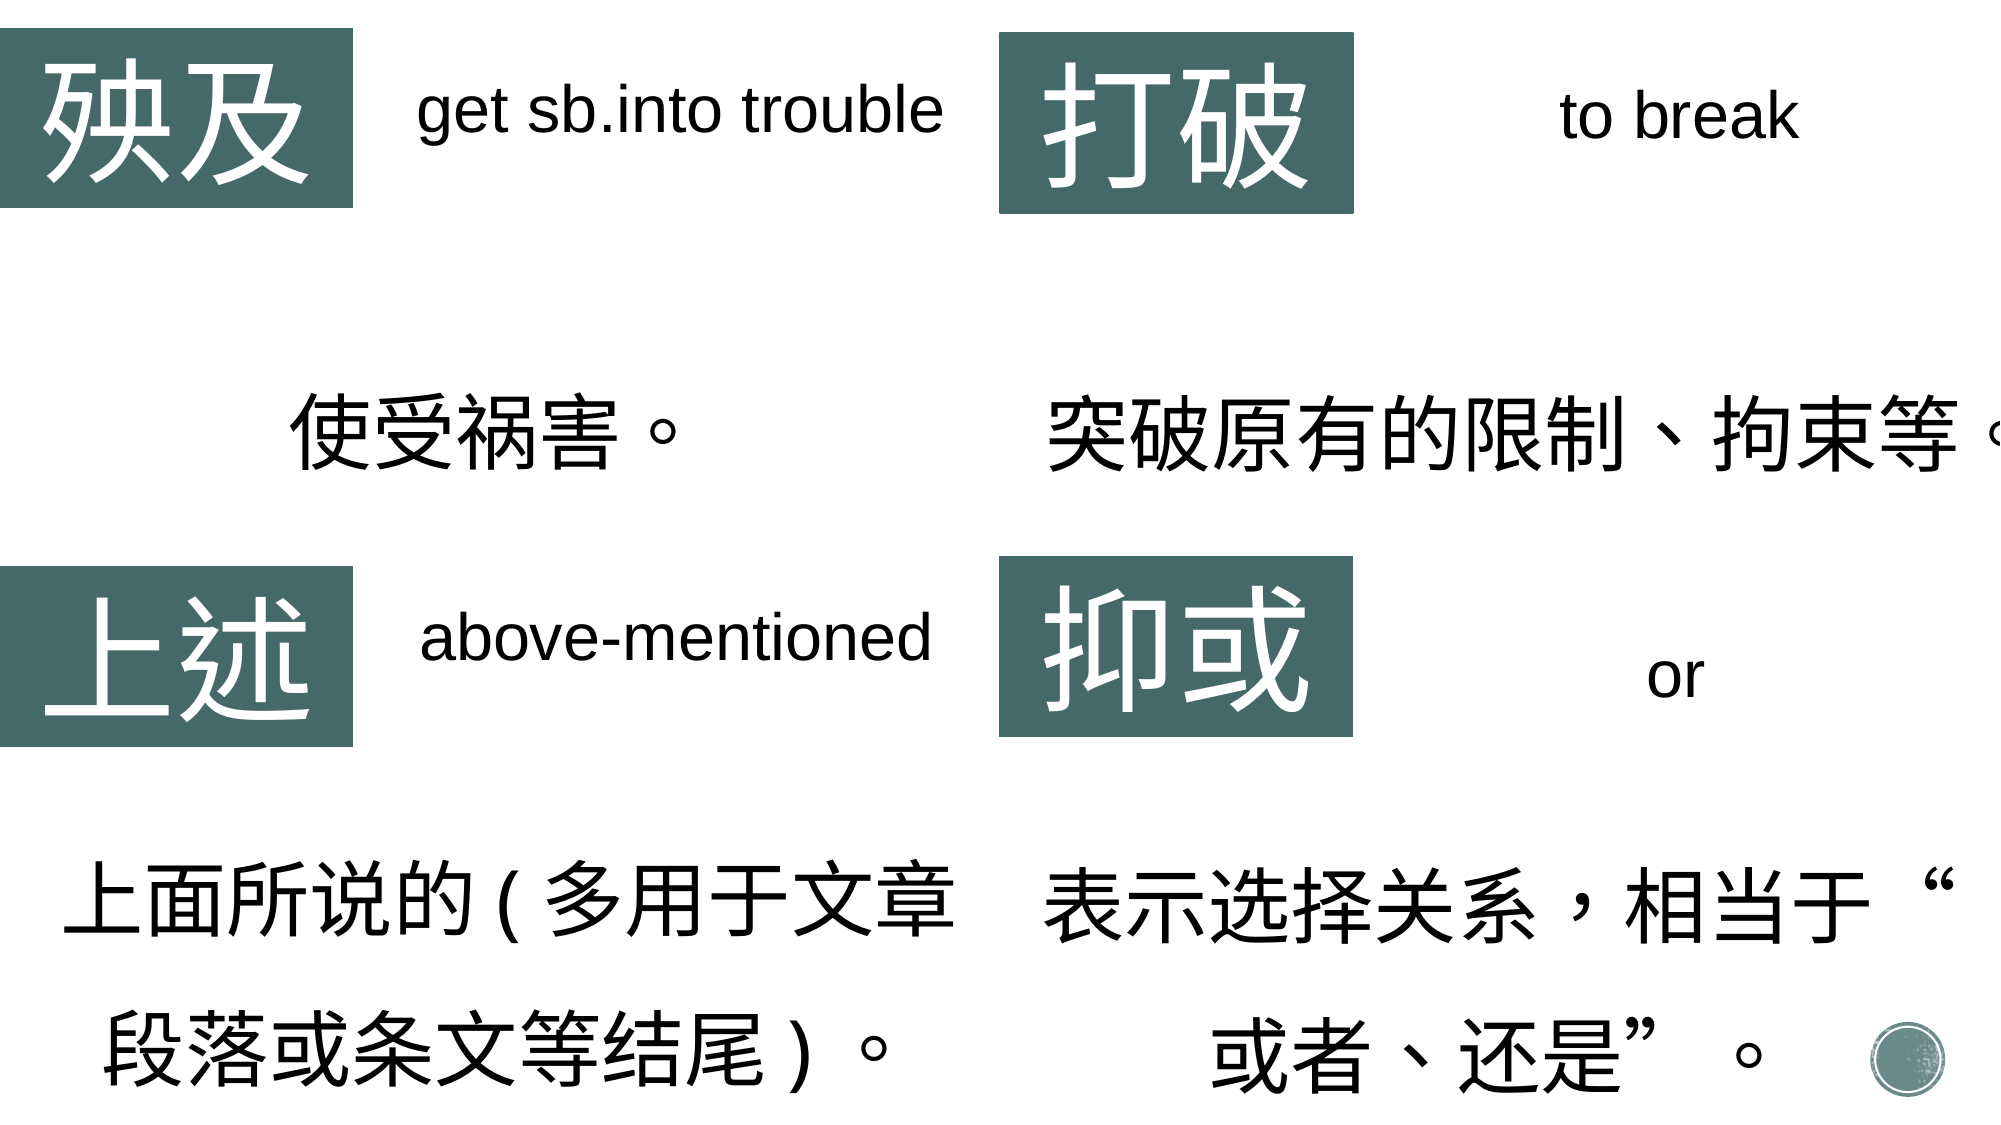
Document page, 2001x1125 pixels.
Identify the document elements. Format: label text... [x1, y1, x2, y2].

text_box 抑或 [999, 556, 1353, 737]
text_box 表示选择关系，相当于“或者、还是”。 [999, 796, 1999, 1112]
text_box or [1352, 623, 2000, 719]
text_box 上述 [0, 566, 353, 747]
text_box 上面所说的(多用于文章段落或条文等结尾)。 [8, 789, 1009, 1105]
text_box get sb.into trouble [359, 58, 1004, 153]
text_box 使受祸害。 [0, 323, 994, 488]
text_box 突破原有的限制、拘束等。 [1006, 324, 2000, 490]
text_box above-mentioned [352, 586, 1000, 682]
text_box 殃及 [0, 28, 353, 208]
text_box 打破 [999, 32, 1354, 214]
text_box to break [1359, 64, 2000, 160]
